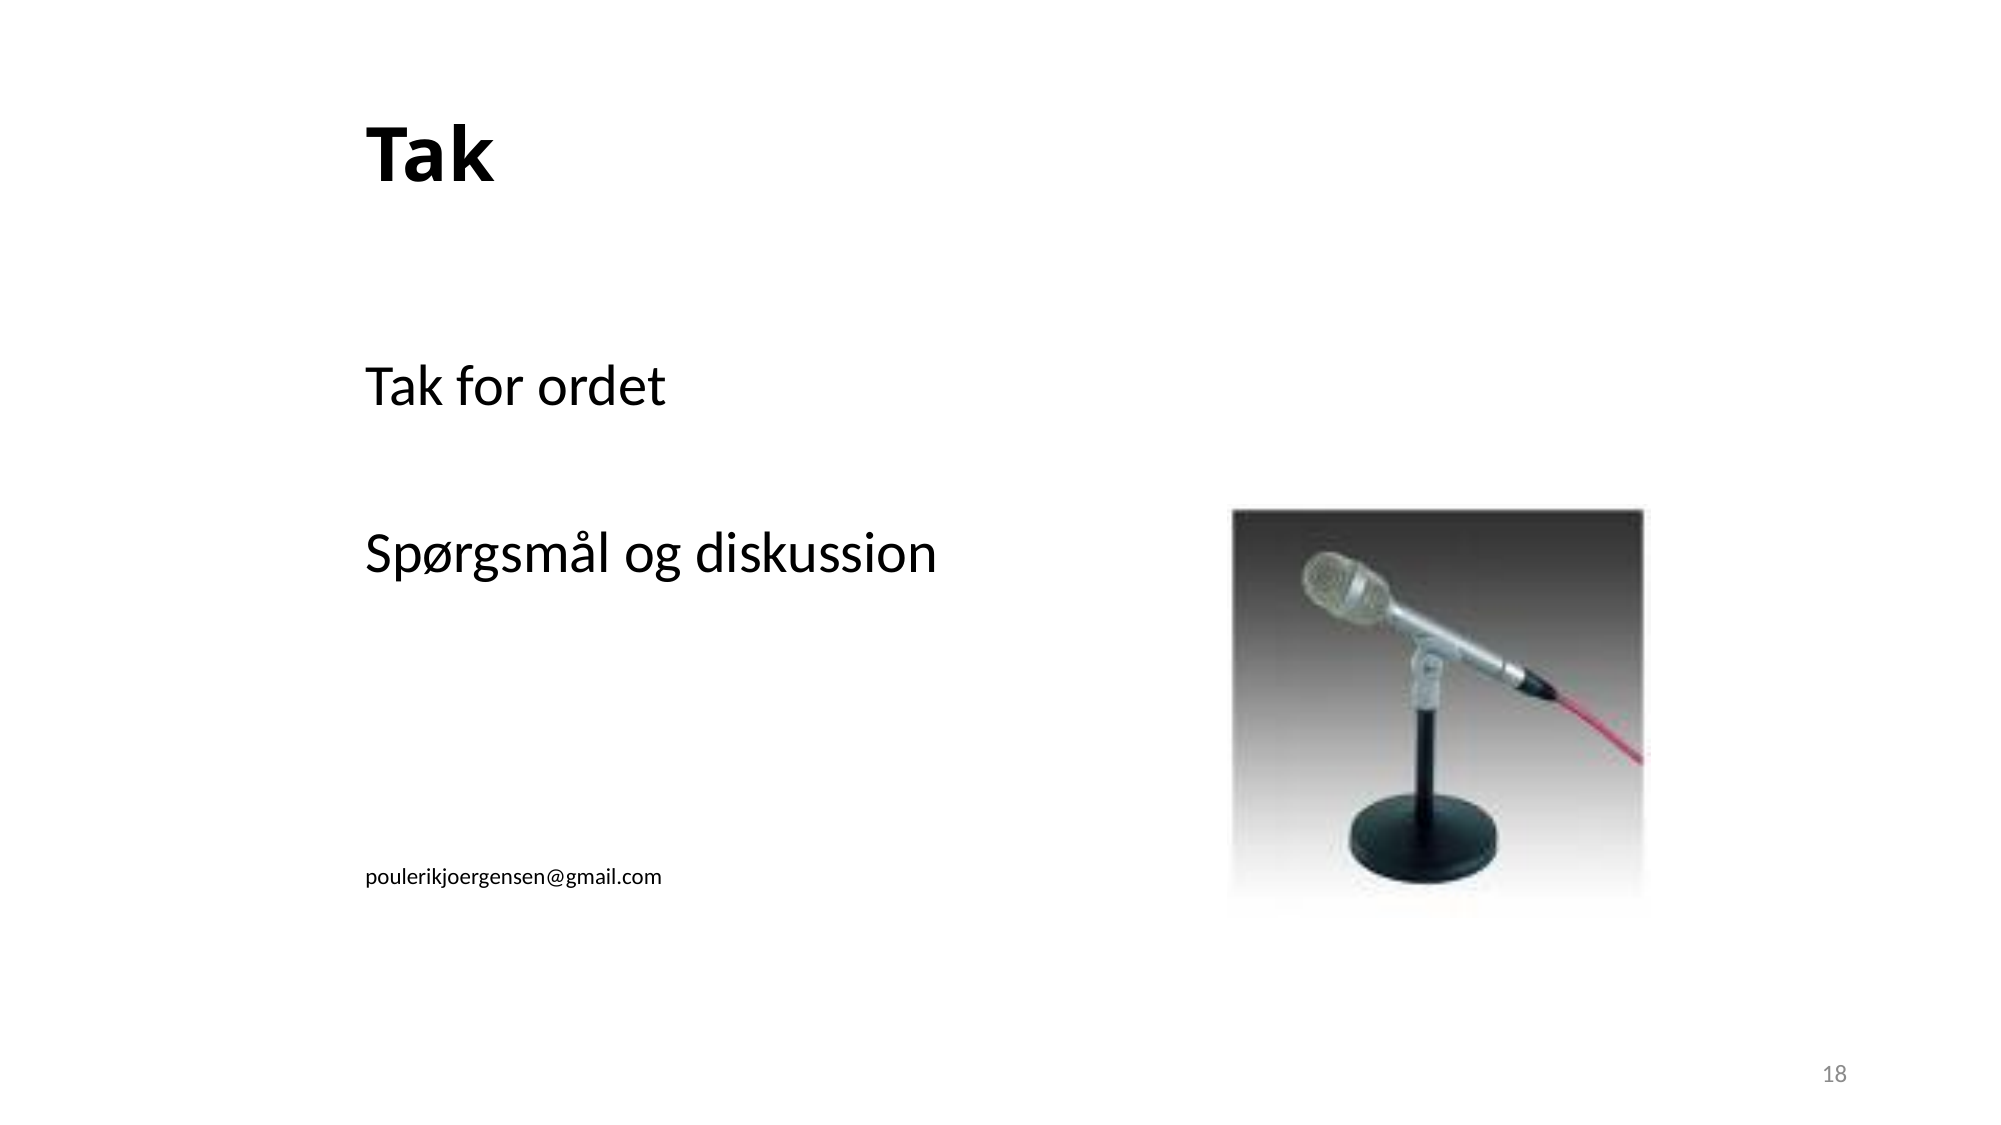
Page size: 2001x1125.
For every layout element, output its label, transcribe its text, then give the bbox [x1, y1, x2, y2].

title Tak [350, 96, 1676, 206]
slide_number 18 [1412, 1042, 1863, 1103]
list Tak for ordet Spørgsmål og diskussion poulerikjoergensen@gmail.com [350, 256, 1676, 964]
picture [1227, 504, 1651, 918]
